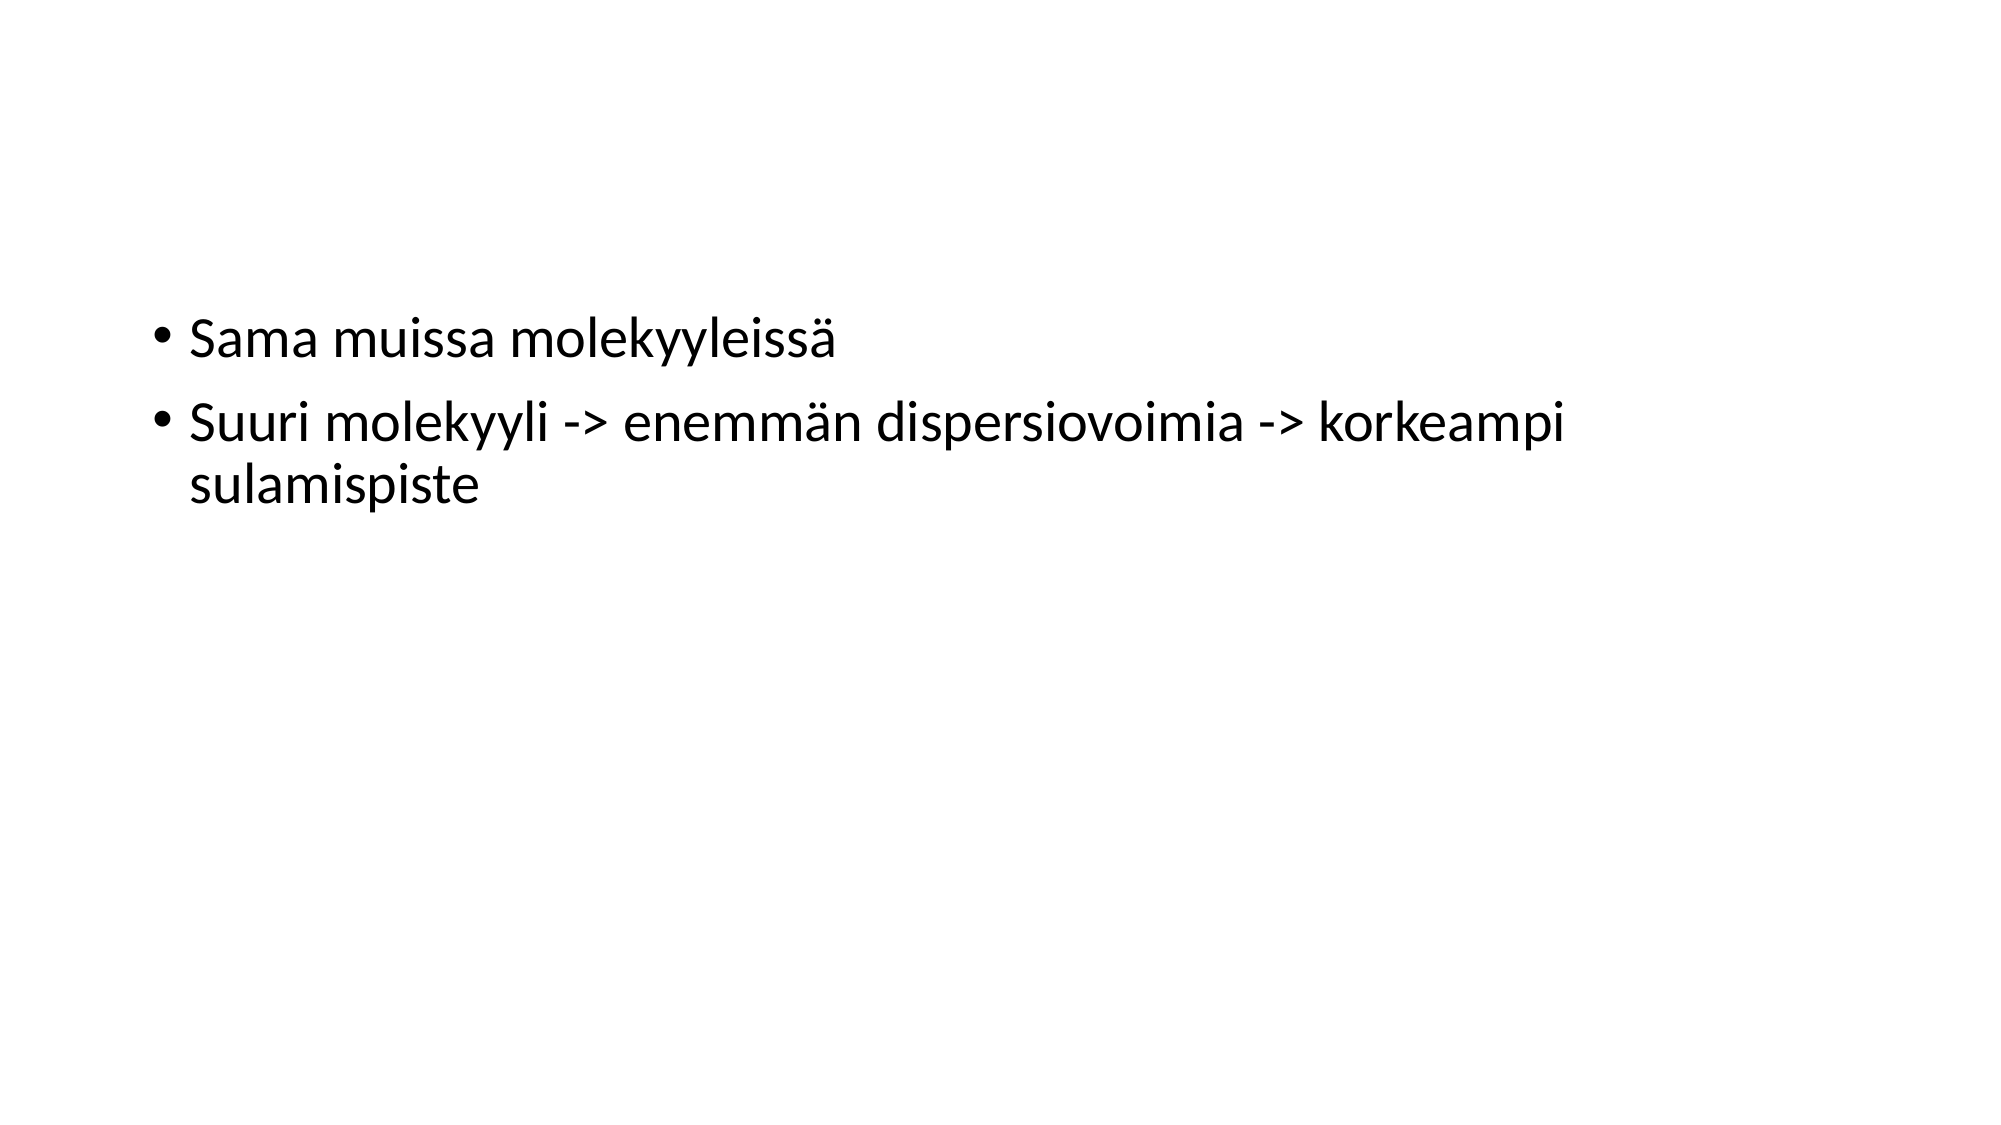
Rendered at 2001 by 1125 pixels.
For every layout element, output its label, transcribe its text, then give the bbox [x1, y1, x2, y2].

list Sama muissa molekyyleissä Suuri molekyyli -> enemmän dispersiovoimia -> korkeampi sulamispiste [137, 299, 1863, 1014]
